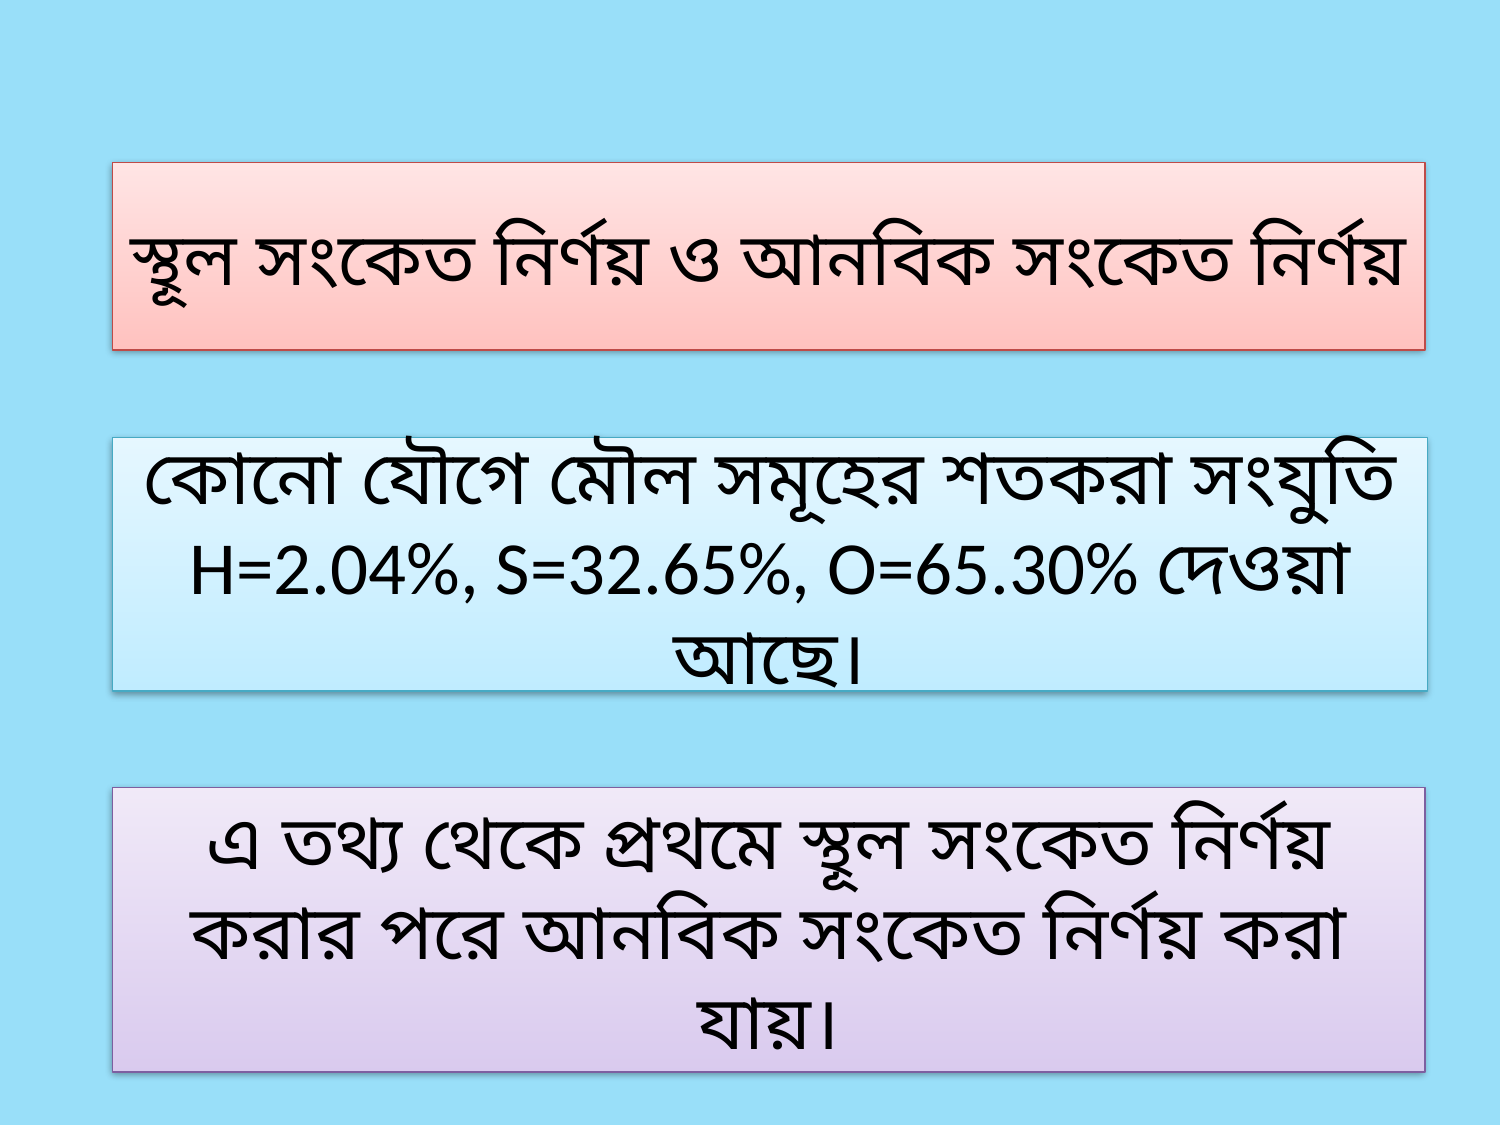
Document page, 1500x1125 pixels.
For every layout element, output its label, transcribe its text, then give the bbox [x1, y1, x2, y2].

text_box কোনো যৌগে মৌল সমূহের শতকরা সংযুতি H=2.04%, S=32.65%, O=65.30% দেওয়া আছে। [112, 437, 1428, 692]
text_box স্থূল সংকেত নির্ণয় ও আনবিক সংকেত নির্ণয় [112, 162, 1426, 351]
text_box এ তথ্য থেকে প্রথমে স্থূল সংকেত নির্ণয় করার পরে আনবিক সংকেত নির্ণয় করা যায়। [112, 787, 1426, 1073]
